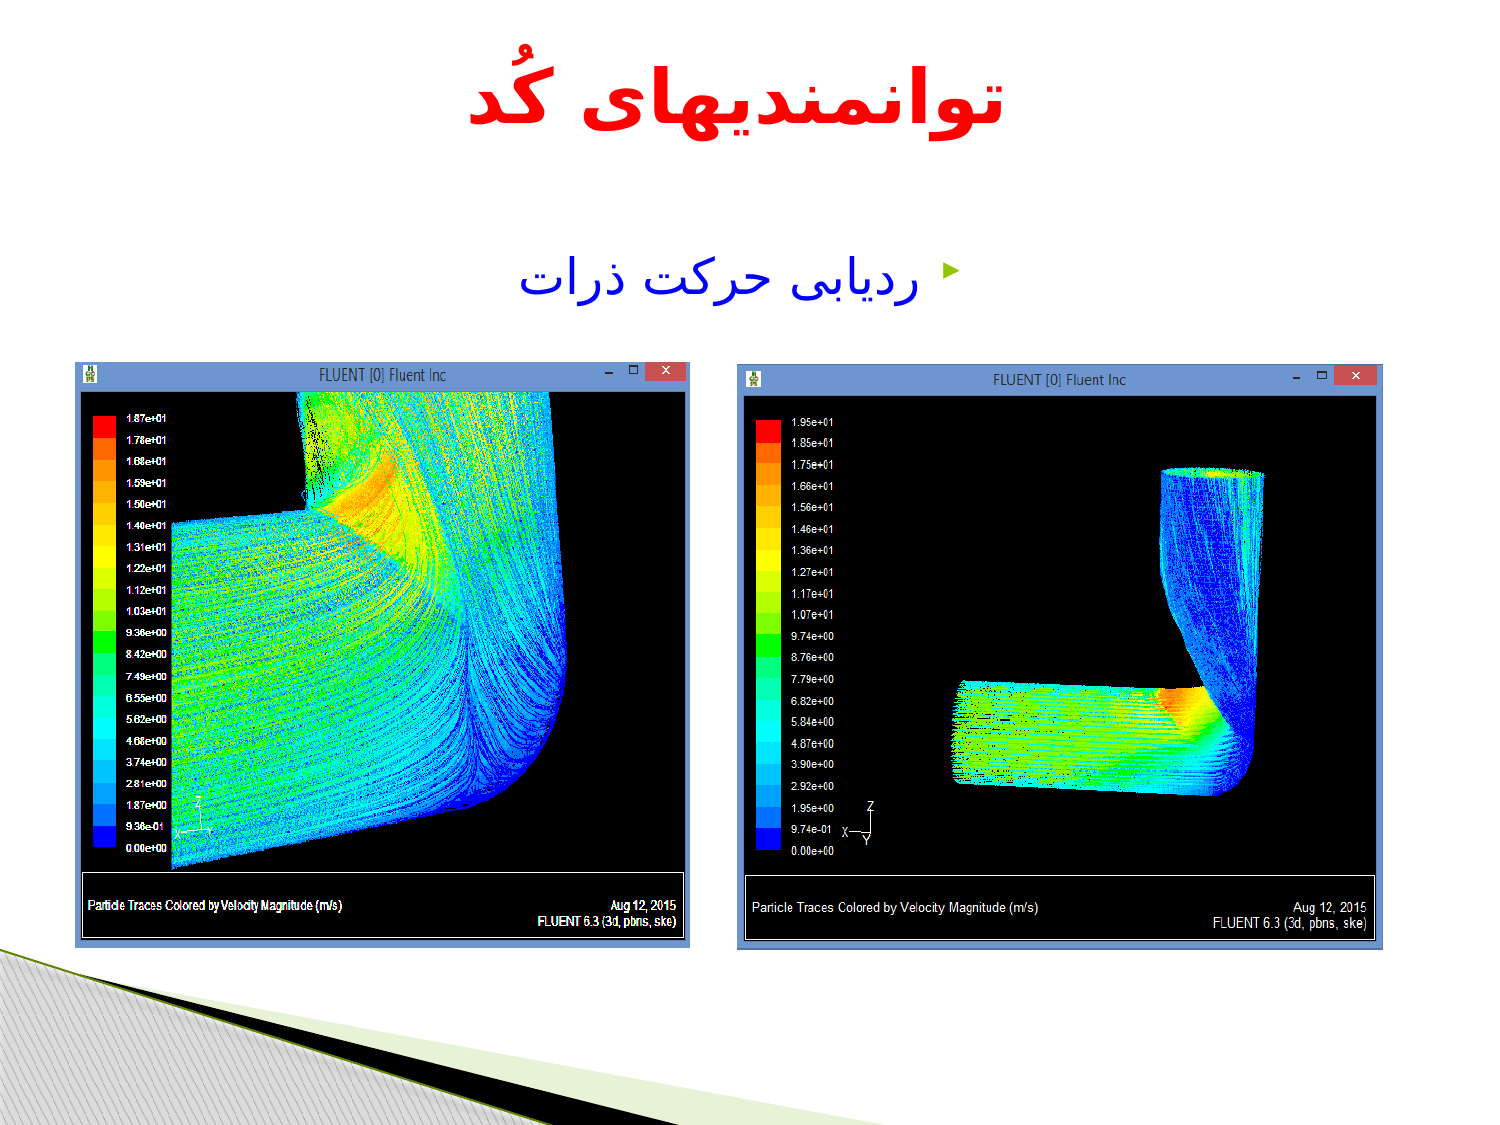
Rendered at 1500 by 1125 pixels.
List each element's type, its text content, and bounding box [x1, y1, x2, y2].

list ردیابی حرکت ذرات [75, 237, 1425, 980]
title توانمندیهای کُد [62, 0, 1413, 188]
picture [737, 364, 1383, 951]
picture [74, 362, 691, 948]
